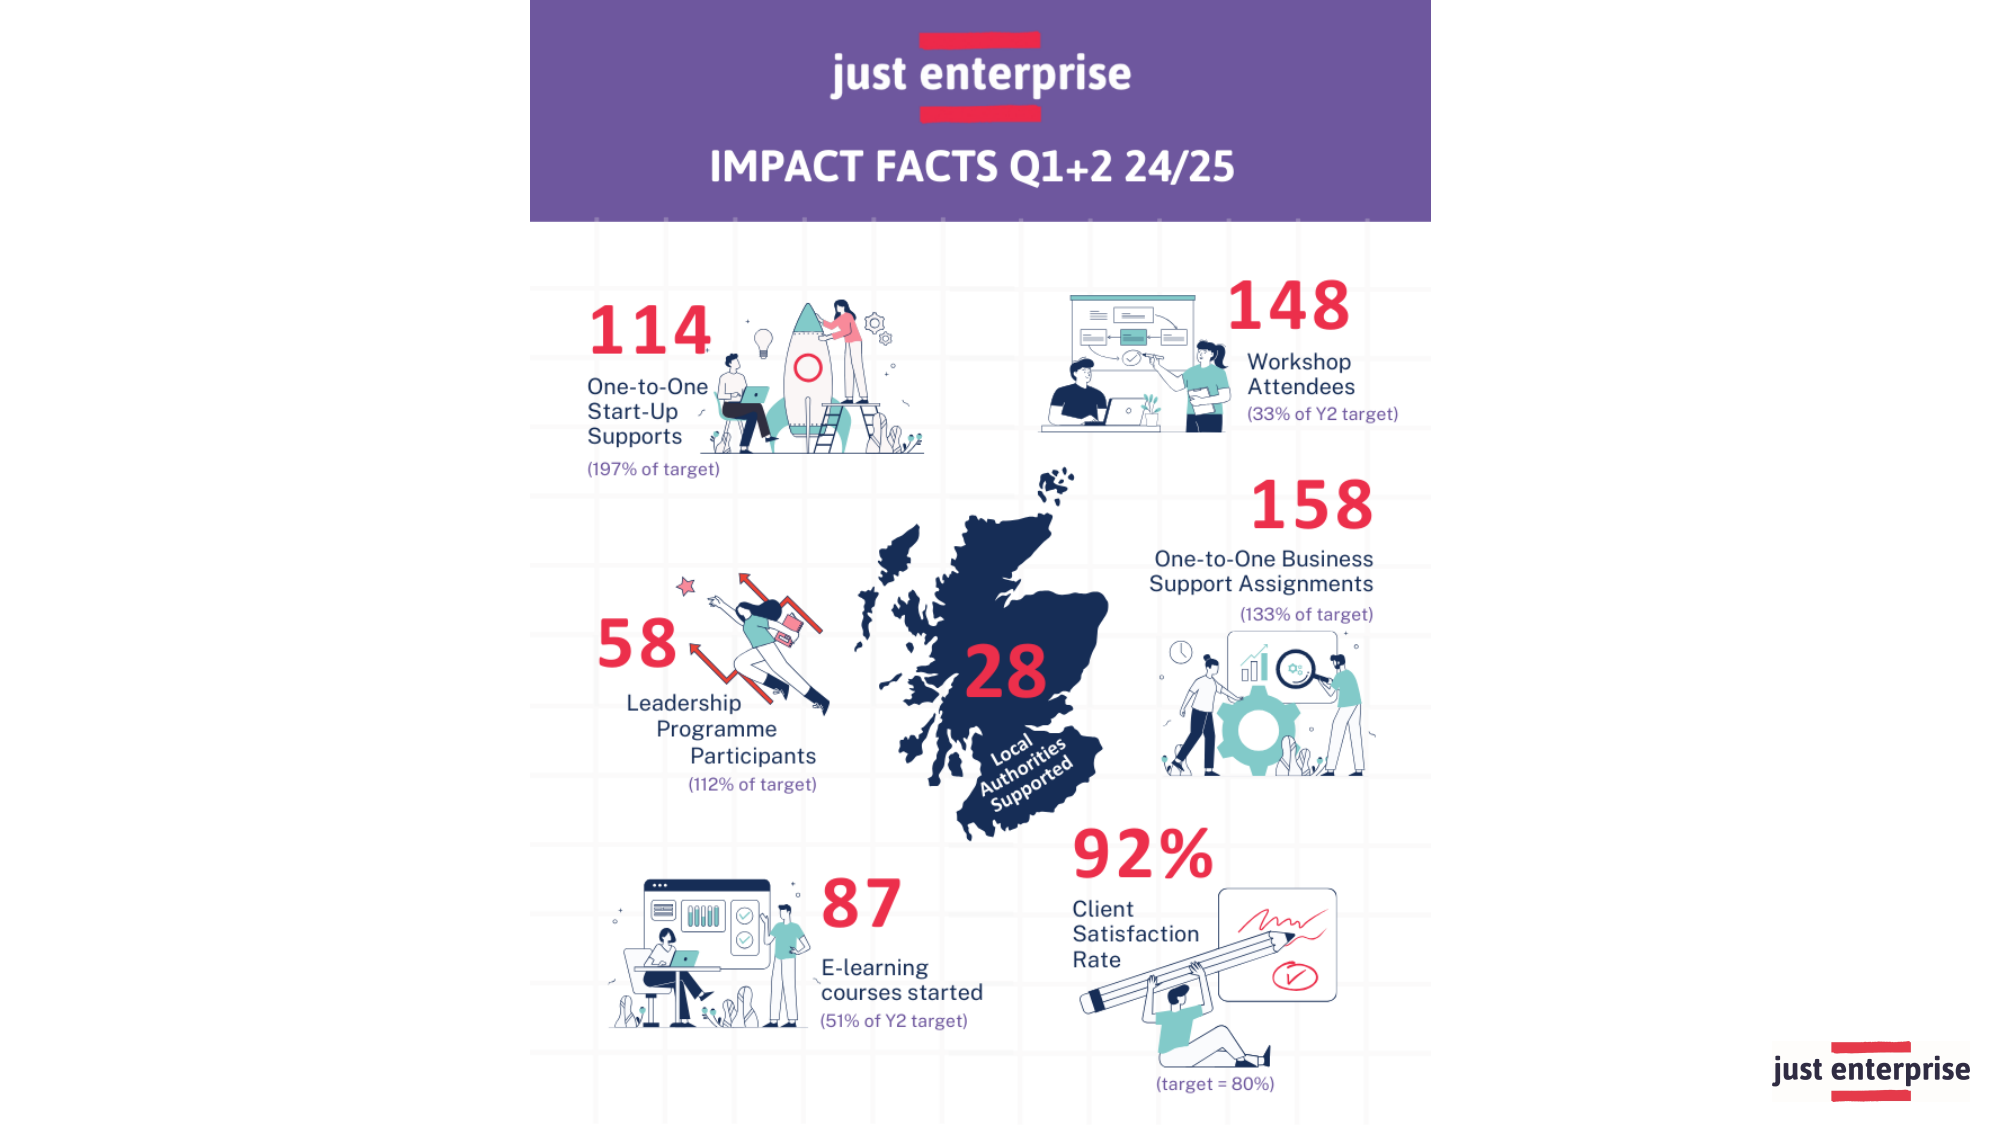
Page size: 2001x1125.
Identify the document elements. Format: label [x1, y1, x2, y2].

picture [530, 0, 1431, 1125]
picture [1772, 1041, 1970, 1102]
